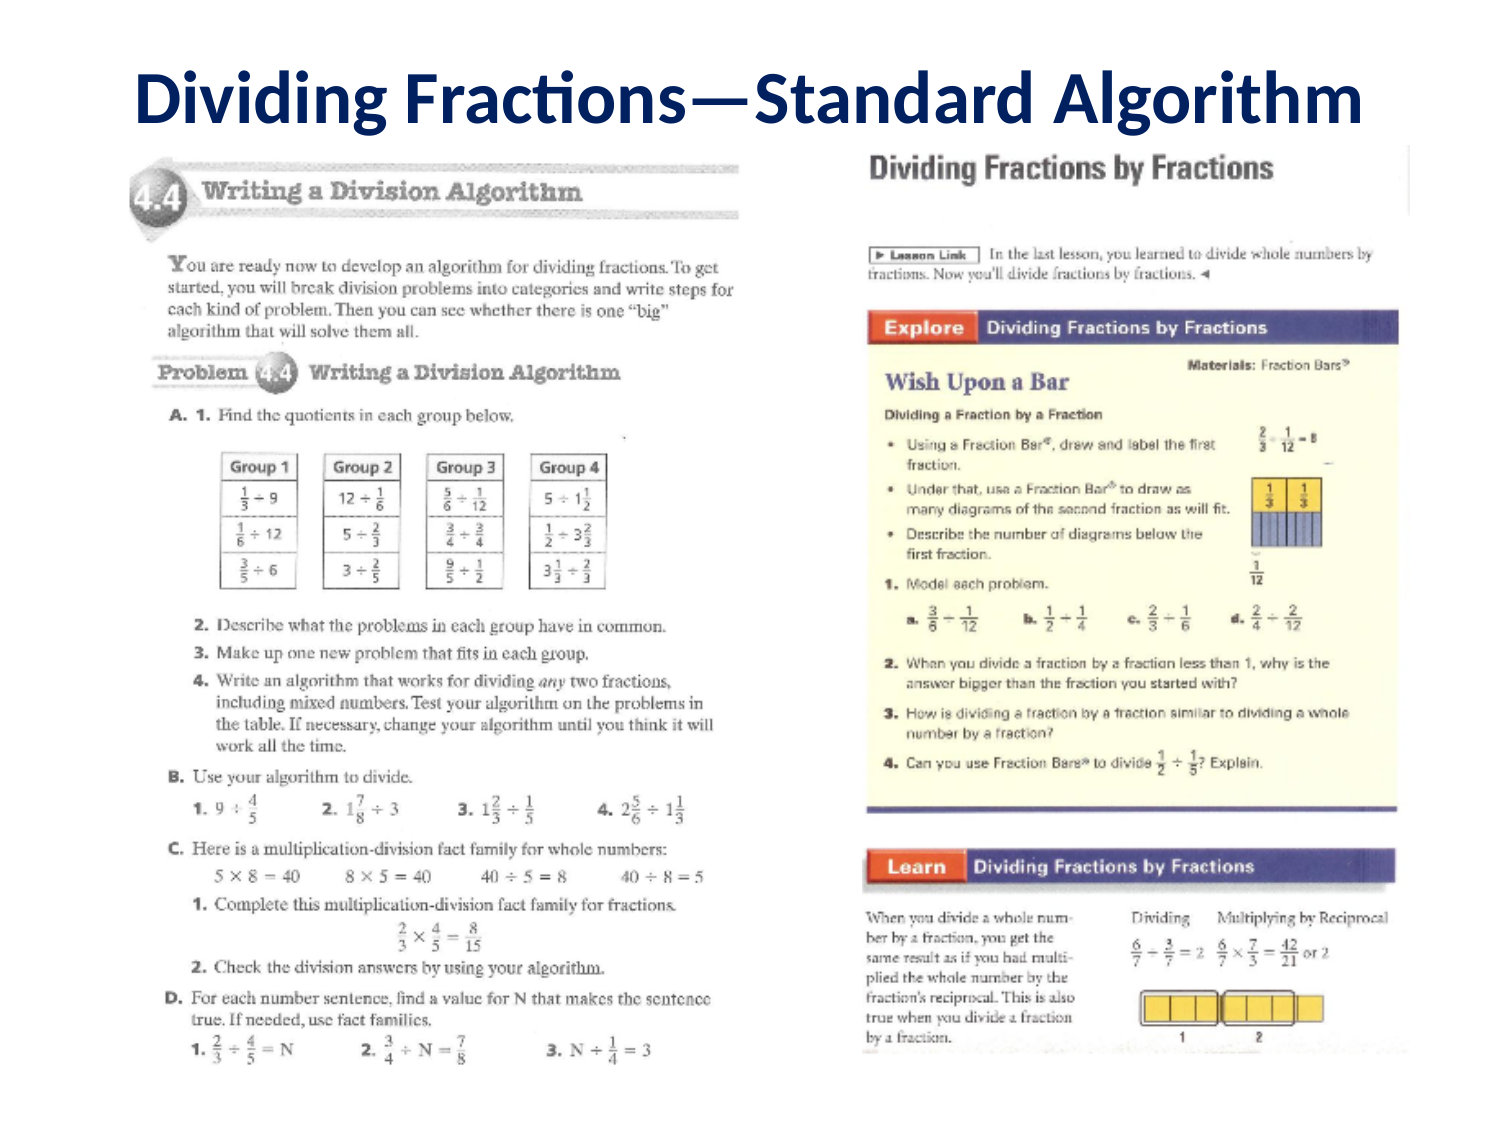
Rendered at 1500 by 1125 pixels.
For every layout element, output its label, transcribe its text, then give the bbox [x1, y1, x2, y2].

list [124, 149, 750, 1078]
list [862, 144, 1410, 1063]
title Dividing Fractions—Standard Algorithm [75, 0, 1425, 188]
